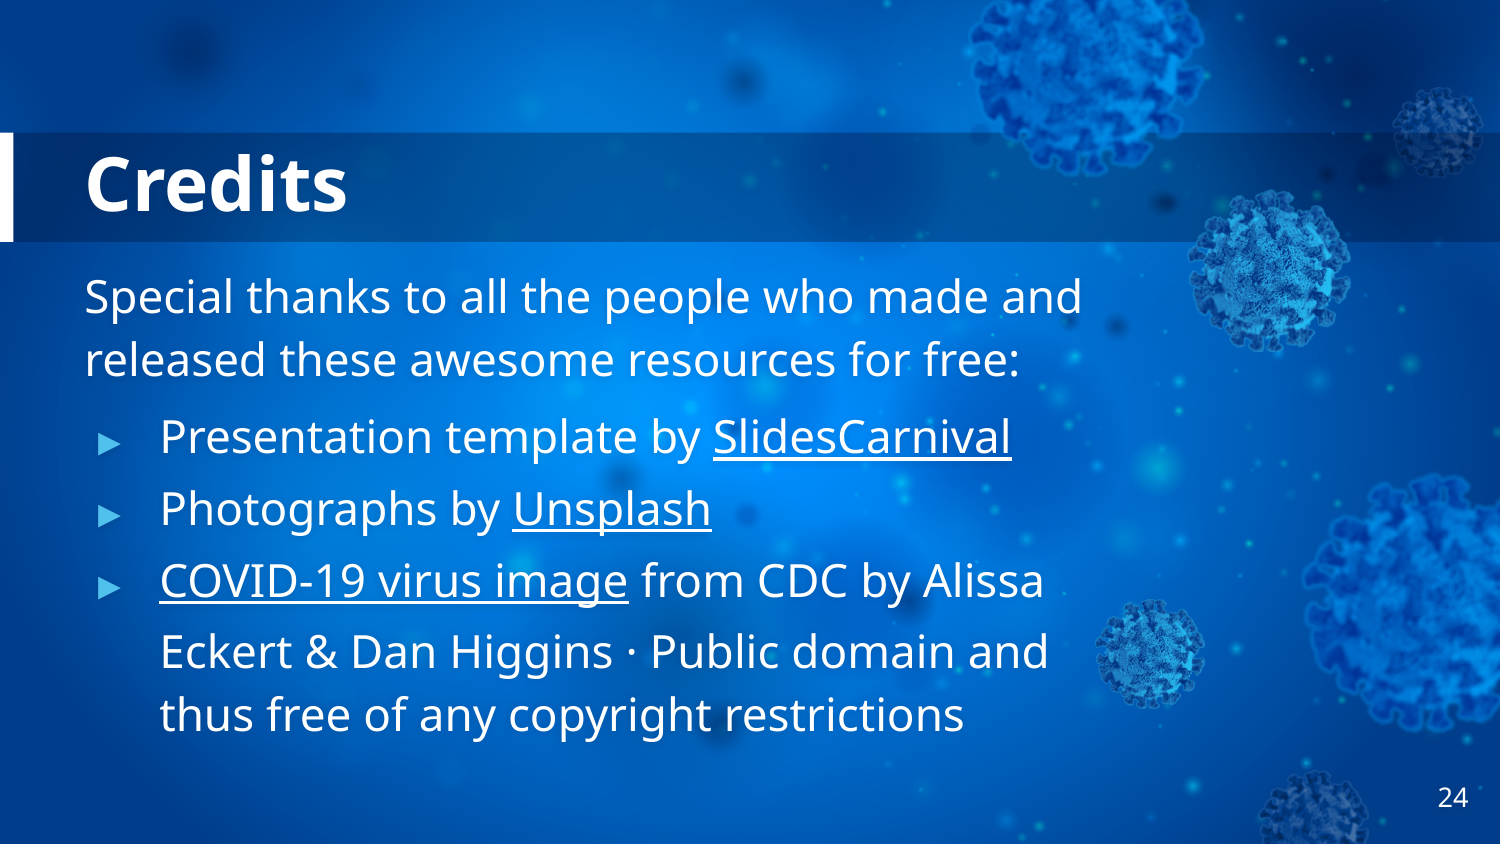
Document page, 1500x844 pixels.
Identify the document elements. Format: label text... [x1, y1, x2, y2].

list Special thanks to all the people who made and released these awesome resources for free: Presentation template by SlidesCarnival Photographs by Unsplash COVID-19 virus image from CDC by Alissa Eckert & Dan Higgins · Public domain and thus free of any copyright restrictions [84, 259, 1130, 734]
slide_number ‹#› [1378, 766, 1469, 832]
title Credits [84, 132, 1130, 242]
picture [0, 0, 1500, 844]
